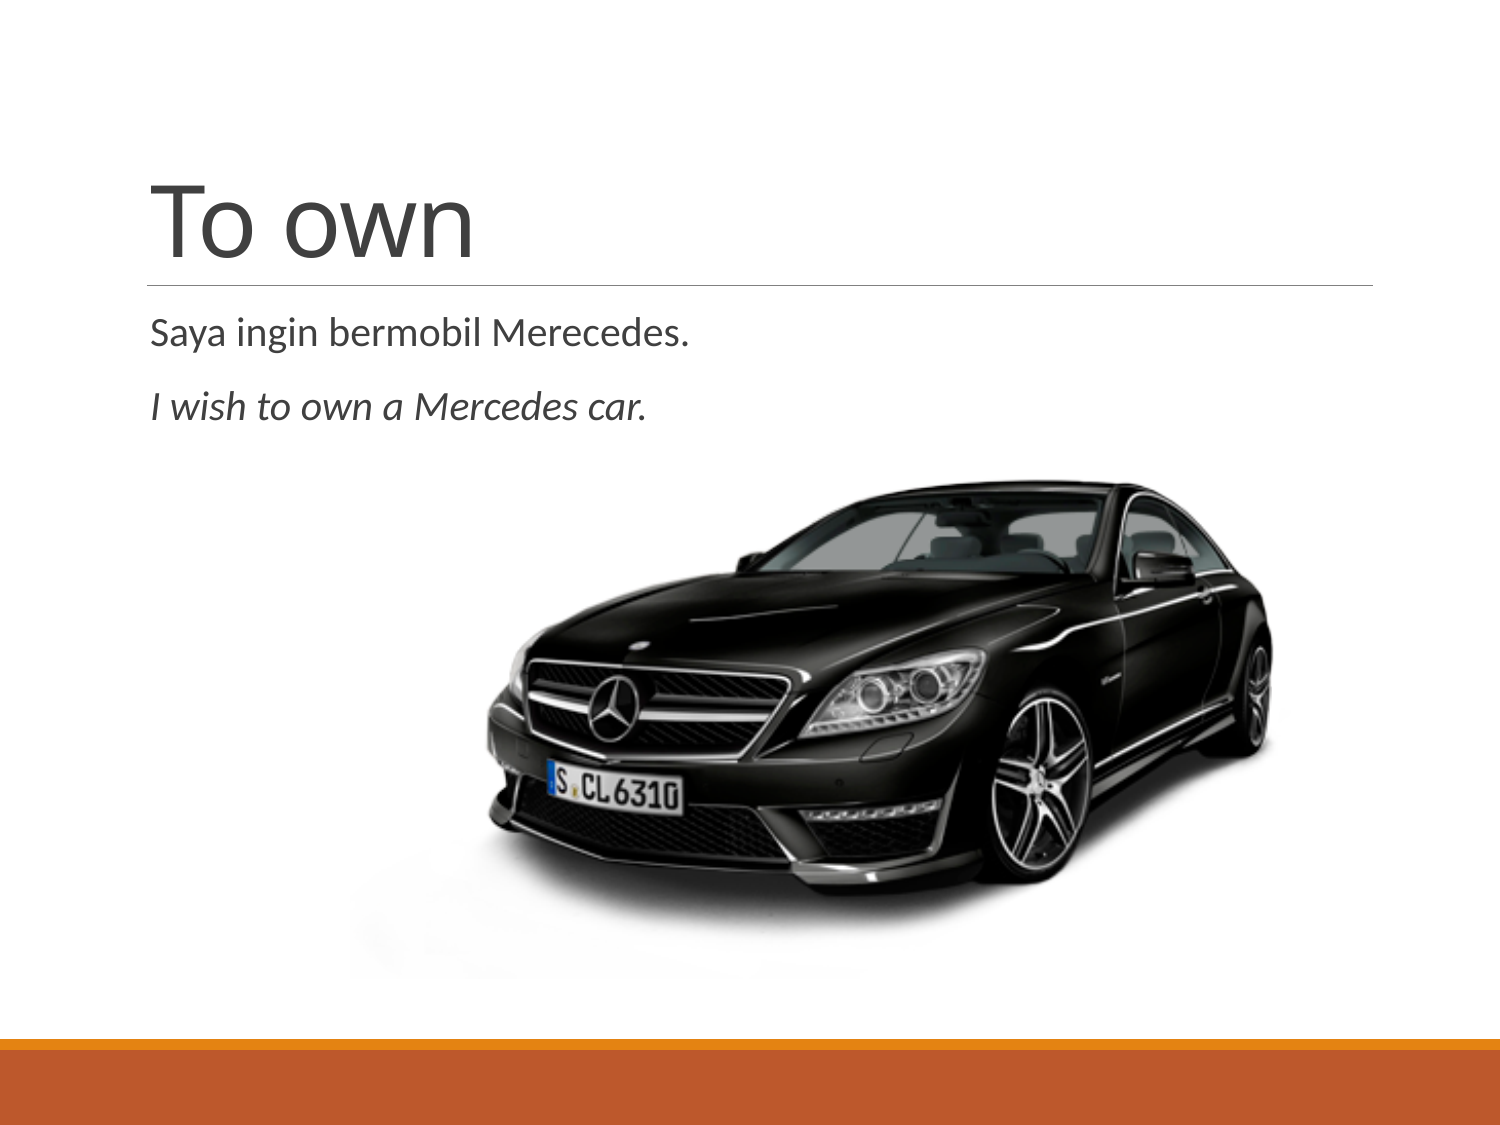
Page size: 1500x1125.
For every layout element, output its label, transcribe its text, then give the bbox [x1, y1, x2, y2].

title To own [135, 47, 1373, 285]
list Saya ingin bermobil Merecedes. I wish to own a Mercedes car. [135, 302, 1373, 963]
picture [349, 411, 1356, 980]
